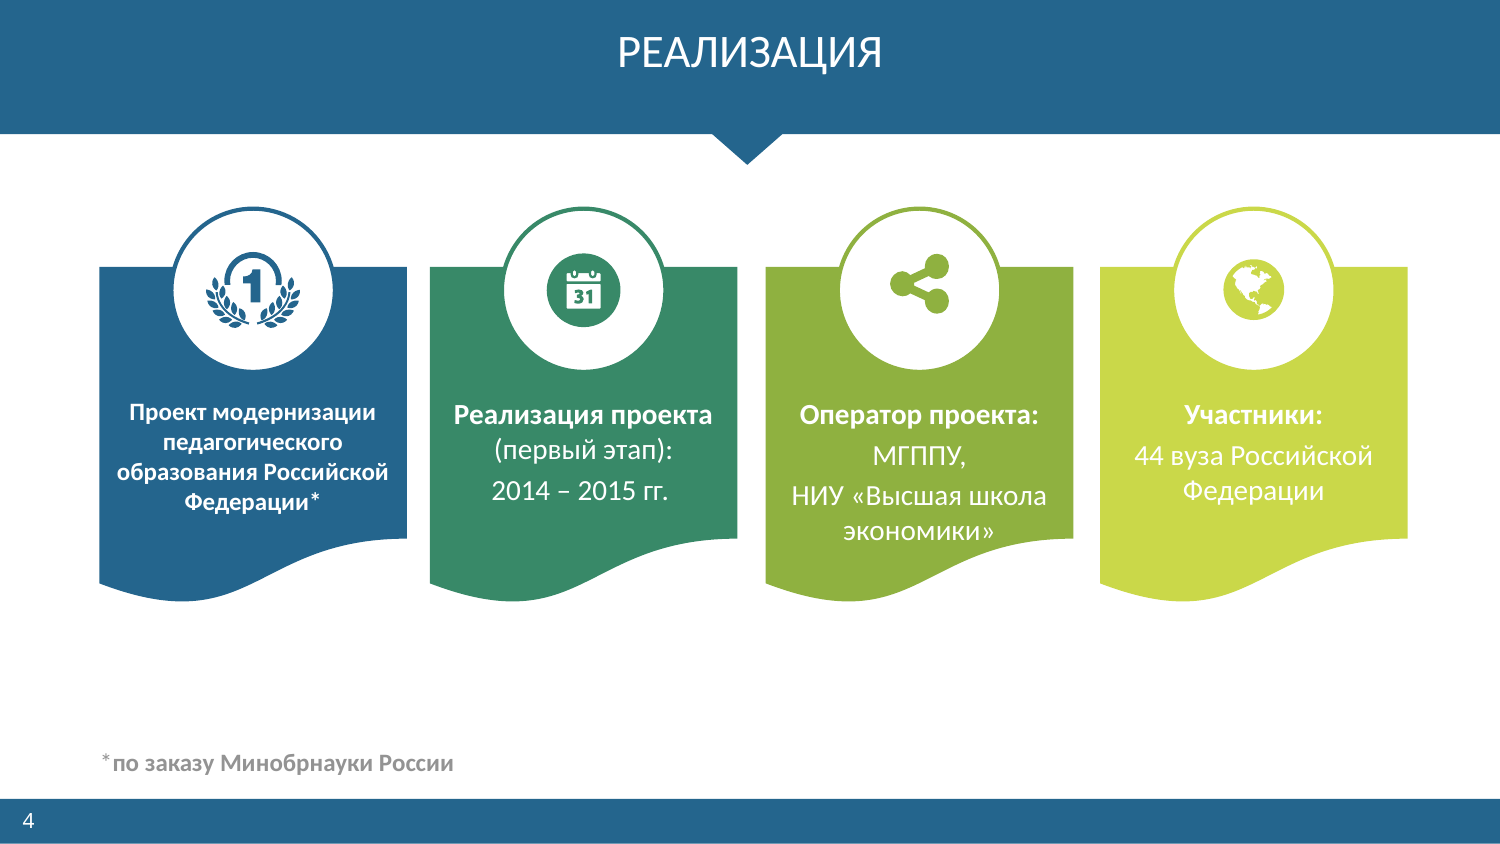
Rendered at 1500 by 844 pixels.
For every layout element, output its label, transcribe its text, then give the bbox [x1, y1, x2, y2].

text_box Реализация проекта (первый этап): 2014 – 2015 гг. [445, 395, 723, 506]
text_box [546, 253, 621, 328]
text_box [427, 264, 740, 604]
title РЕАЛИЗАЦИЯ [65, 20, 1435, 77]
text_box *по заказу Минобрнауки России [99, 746, 1226, 777]
text_box [97, 264, 409, 604]
text_box [1223, 259, 1285, 321]
text_box [763, 264, 1076, 604]
text_box [1097, 264, 1410, 604]
text_box Участники: 44 вуза Российской Федерации [1115, 395, 1393, 506]
text_box [890, 253, 949, 314]
text_box [1169, 206, 1338, 375]
text_box [169, 206, 337, 375]
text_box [205, 251, 301, 329]
text_box Проект модернизации педагогического образования Российской Федерации* [114, 395, 392, 515]
text_box [499, 206, 668, 375]
text_box [835, 206, 1004, 375]
text_box Оператор проекта: МГППУ, НИУ «Высшая школа экономики» [781, 395, 1058, 547]
